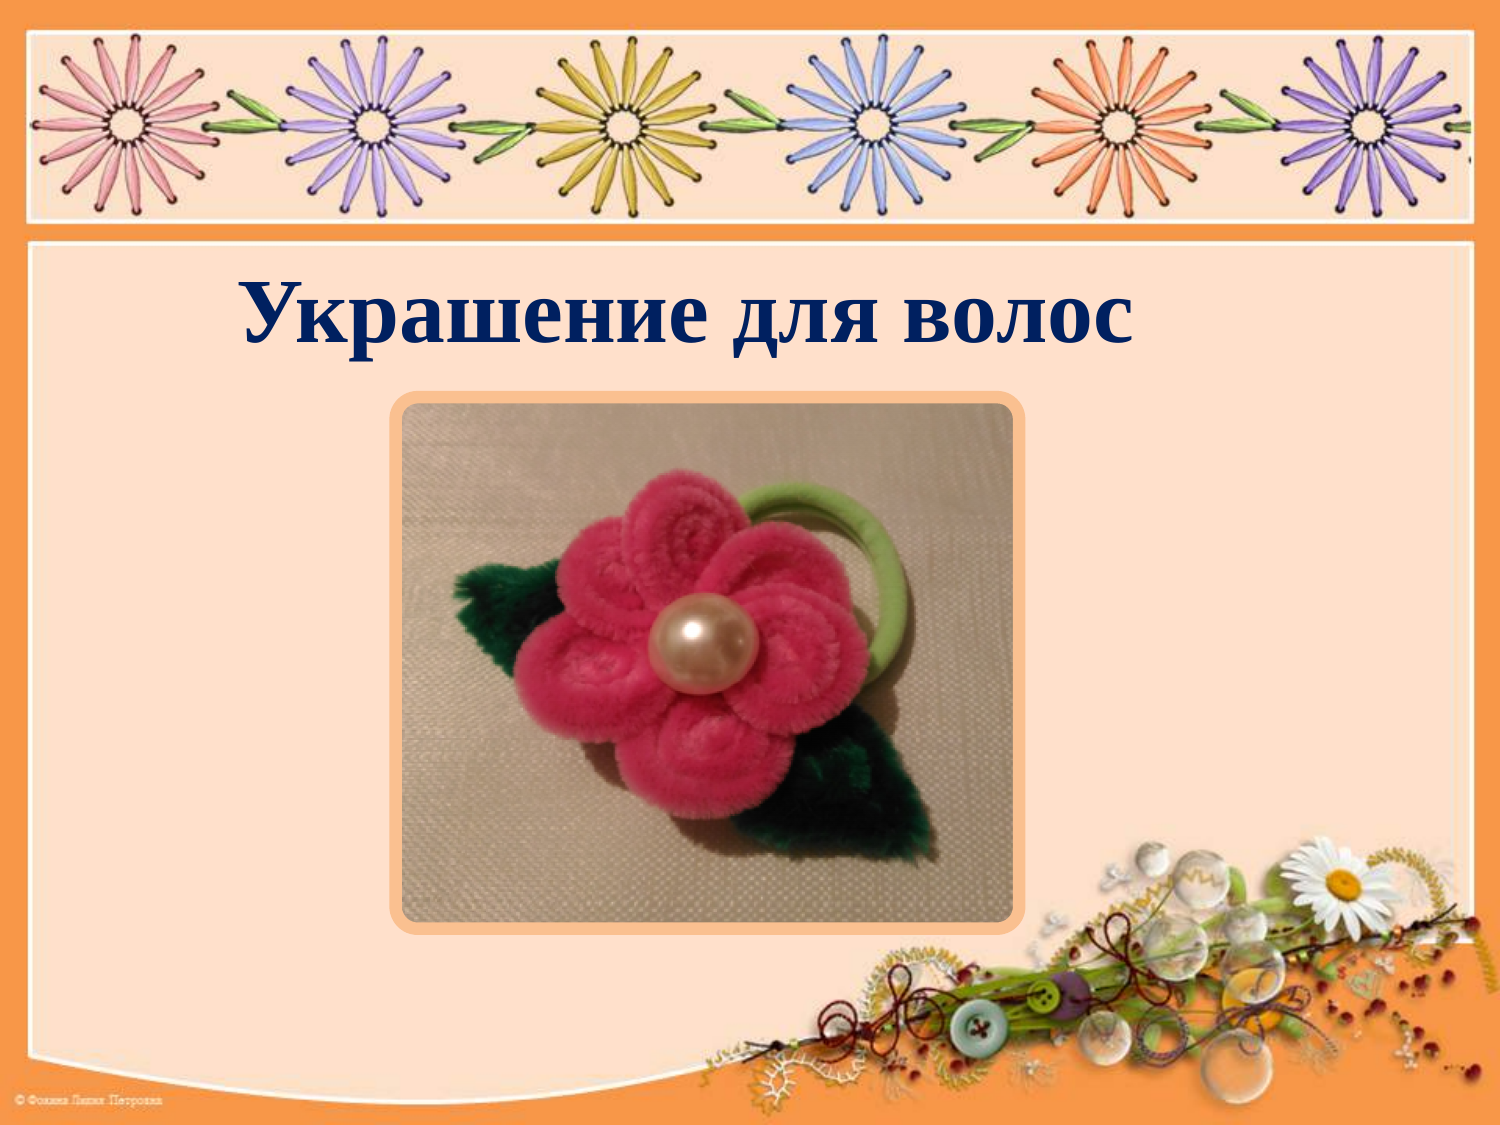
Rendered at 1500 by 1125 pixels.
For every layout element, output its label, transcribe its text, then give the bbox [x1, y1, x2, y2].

title Украшение для волос [0, 125, 1447, 965]
picture [395, 396, 1020, 929]
picture [0, 0, 1500, 1125]
